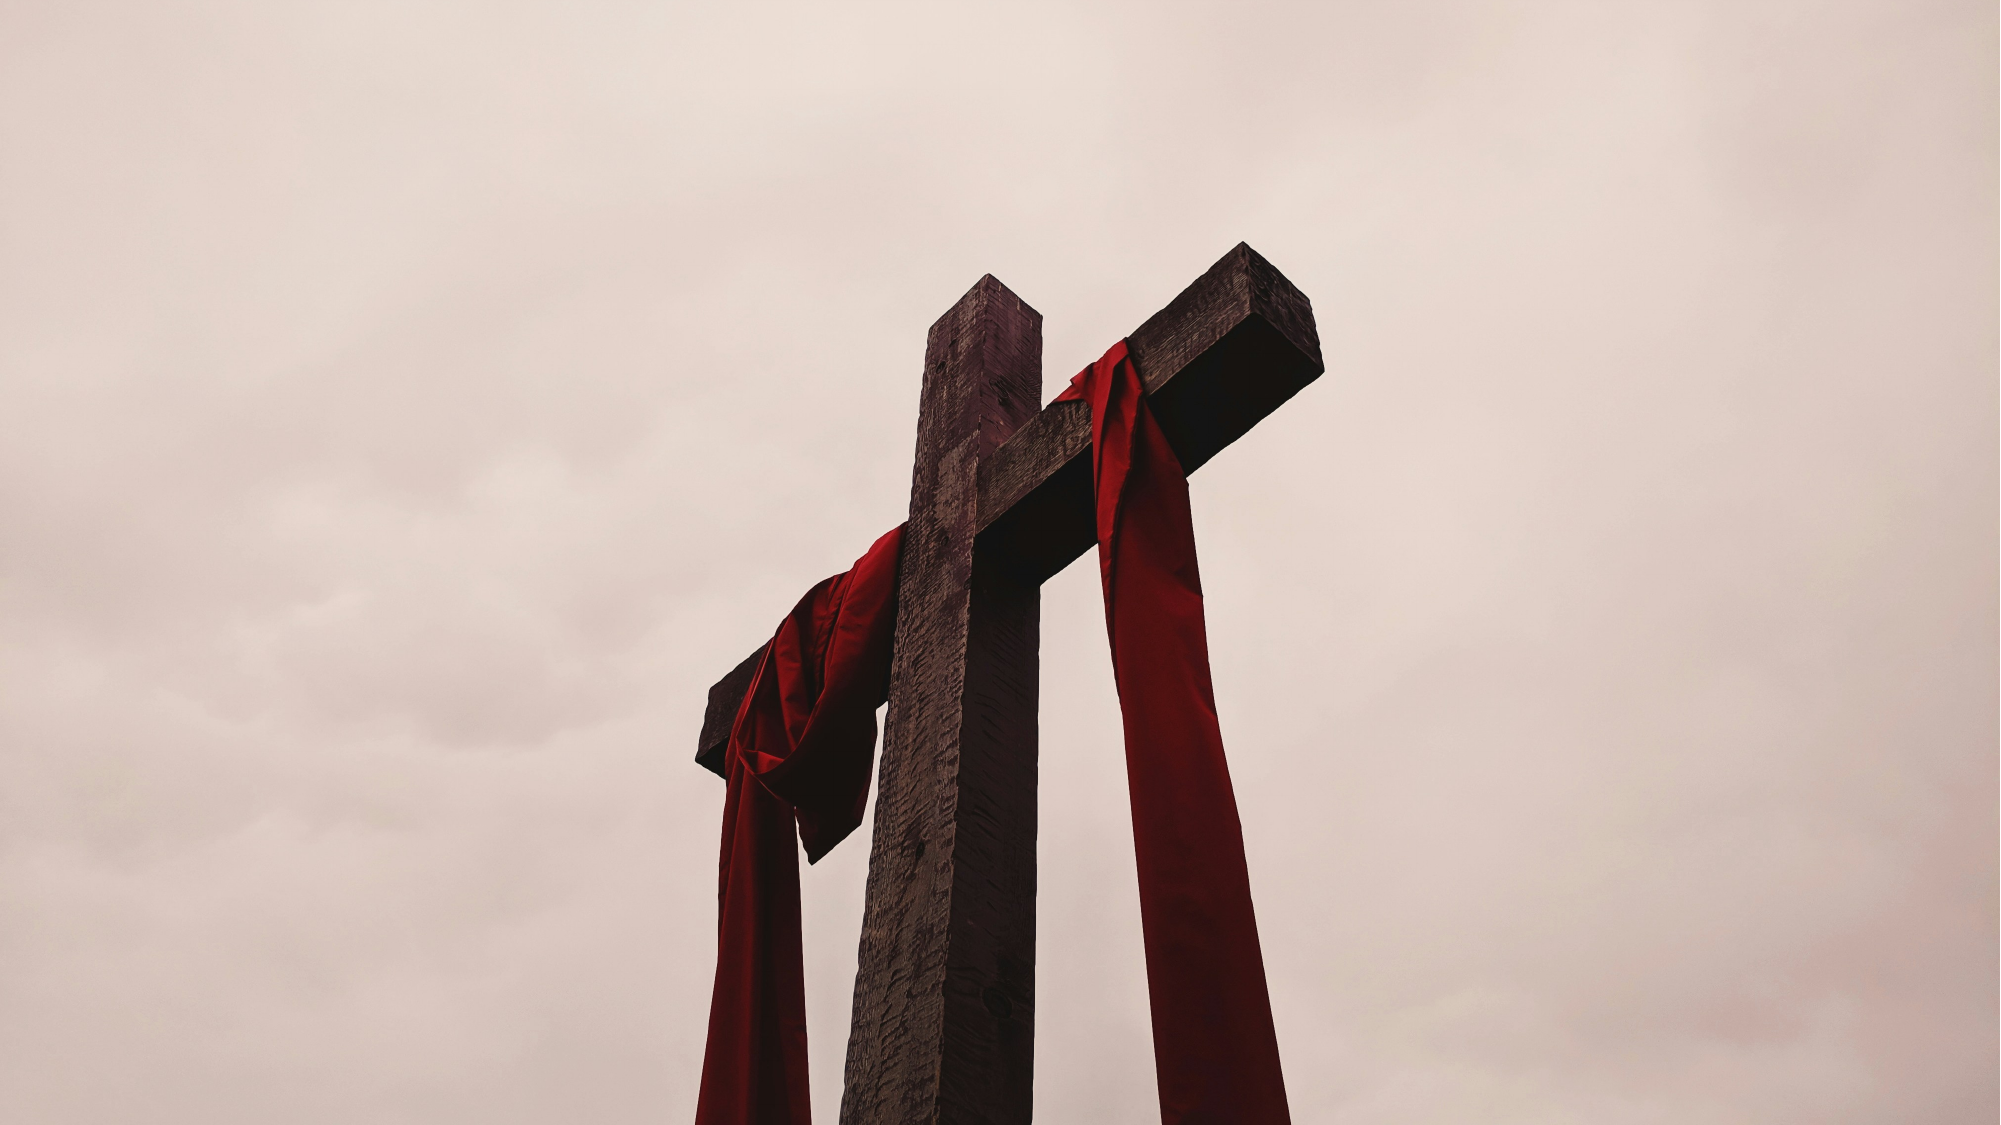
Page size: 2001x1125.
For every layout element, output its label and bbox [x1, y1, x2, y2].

list [0, 0, 2000, 1125]
